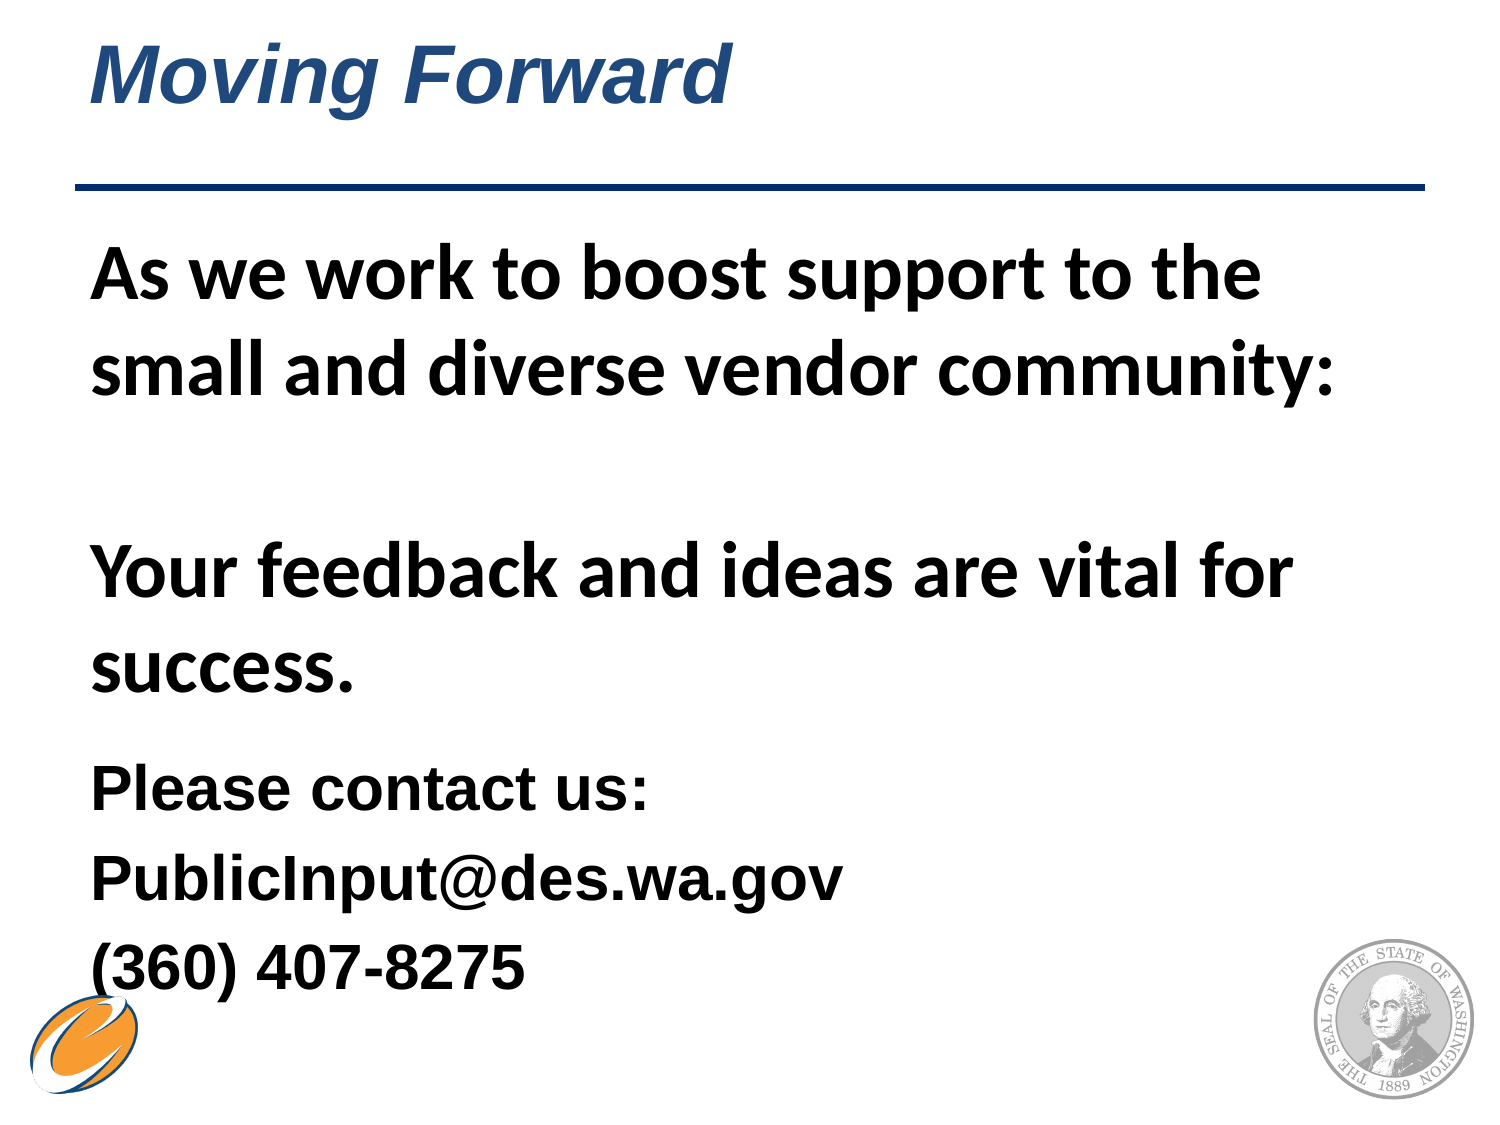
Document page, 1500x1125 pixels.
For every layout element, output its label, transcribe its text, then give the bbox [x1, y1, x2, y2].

picture [30, 995, 138, 1095]
list As we work to boost support to the small and diverse vendor community: Your feedback and ideas are vital for success. Please contact us: PublicInput@des.wa.gov (360) 407-8275 [75, 212, 1425, 1013]
picture [1312, 937, 1475, 1100]
title Moving Forward [75, 12, 1425, 163]
